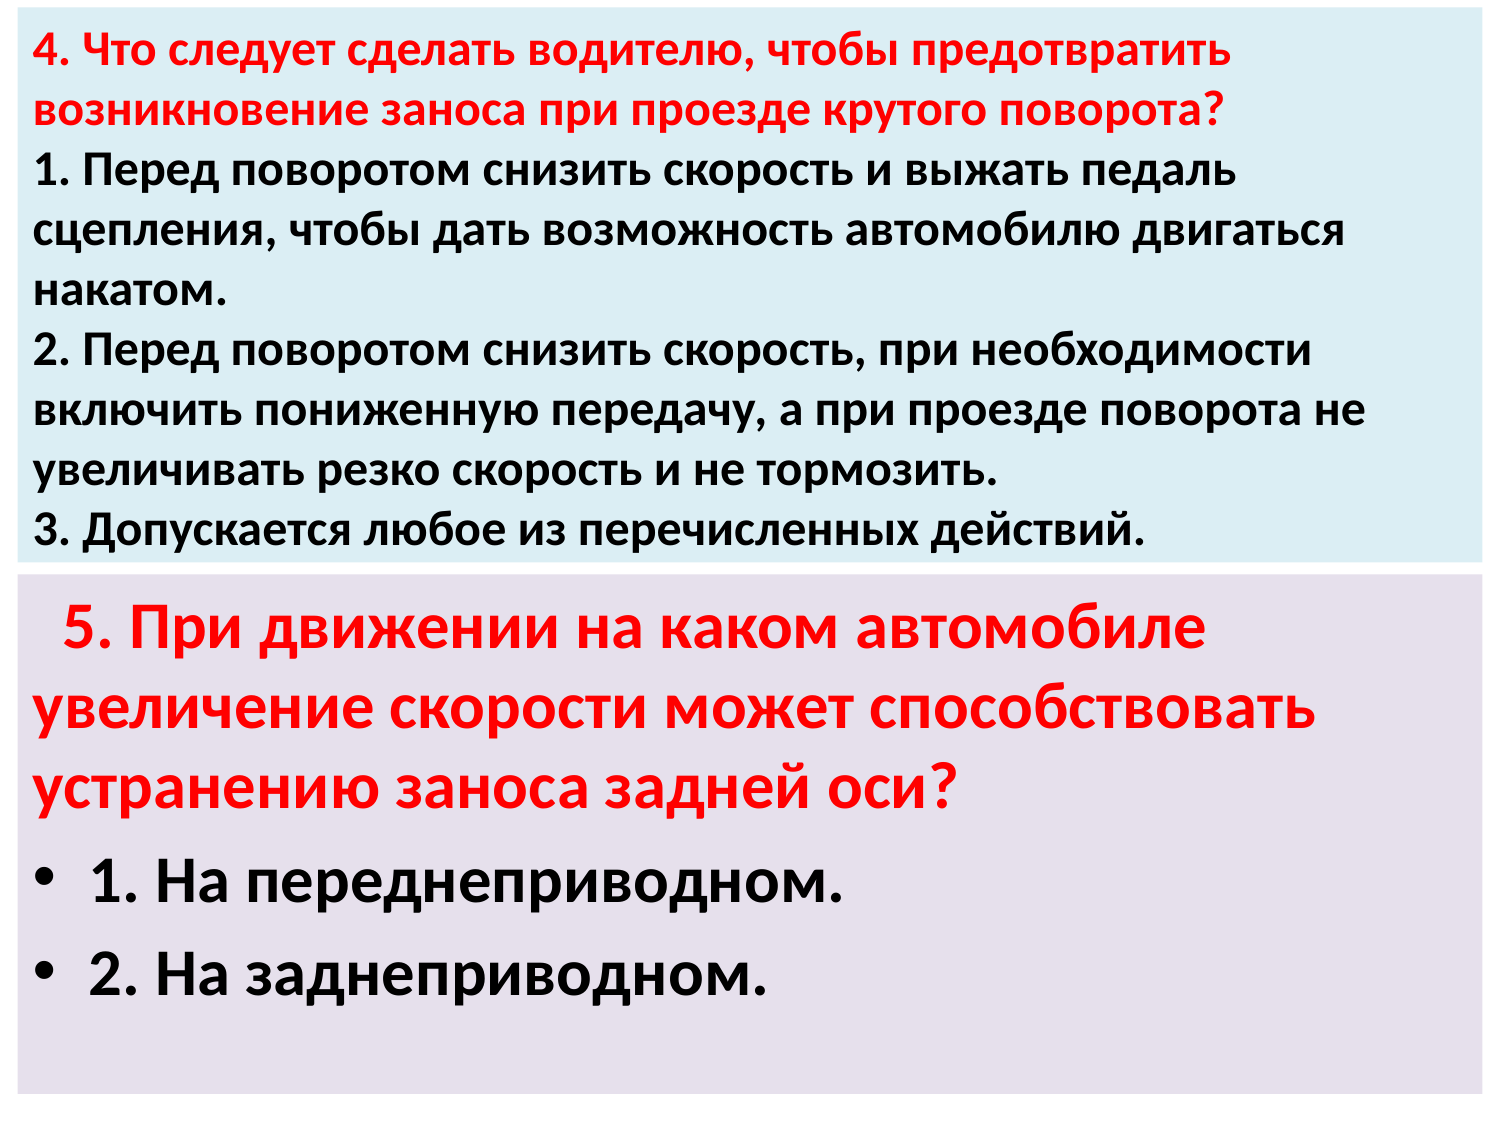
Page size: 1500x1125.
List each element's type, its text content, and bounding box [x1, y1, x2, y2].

title 4. Что следует сделать водителю, чтобы предотвратить возникновение заноса при проезде крутого поворота? 1. Перед поворотом снизить скорость и выжать педаль сцепления, чтобы дать возможность автомобилю двигаться накатом. 2. Перед поворотом снизить скорость, при необходимости включить пониженную передачу, а при проезде поворота не увеличивать резко скорость и не тормозить. 3. Допускается любое из перечисленных действий. [17, 7, 1483, 563]
list 5. При движении на каком автомобиле увеличение скорости может способствовать устранению заноса задней оси? 1. На переднеприводном. 2. На заднеприводном. [17, 574, 1483, 1094]
